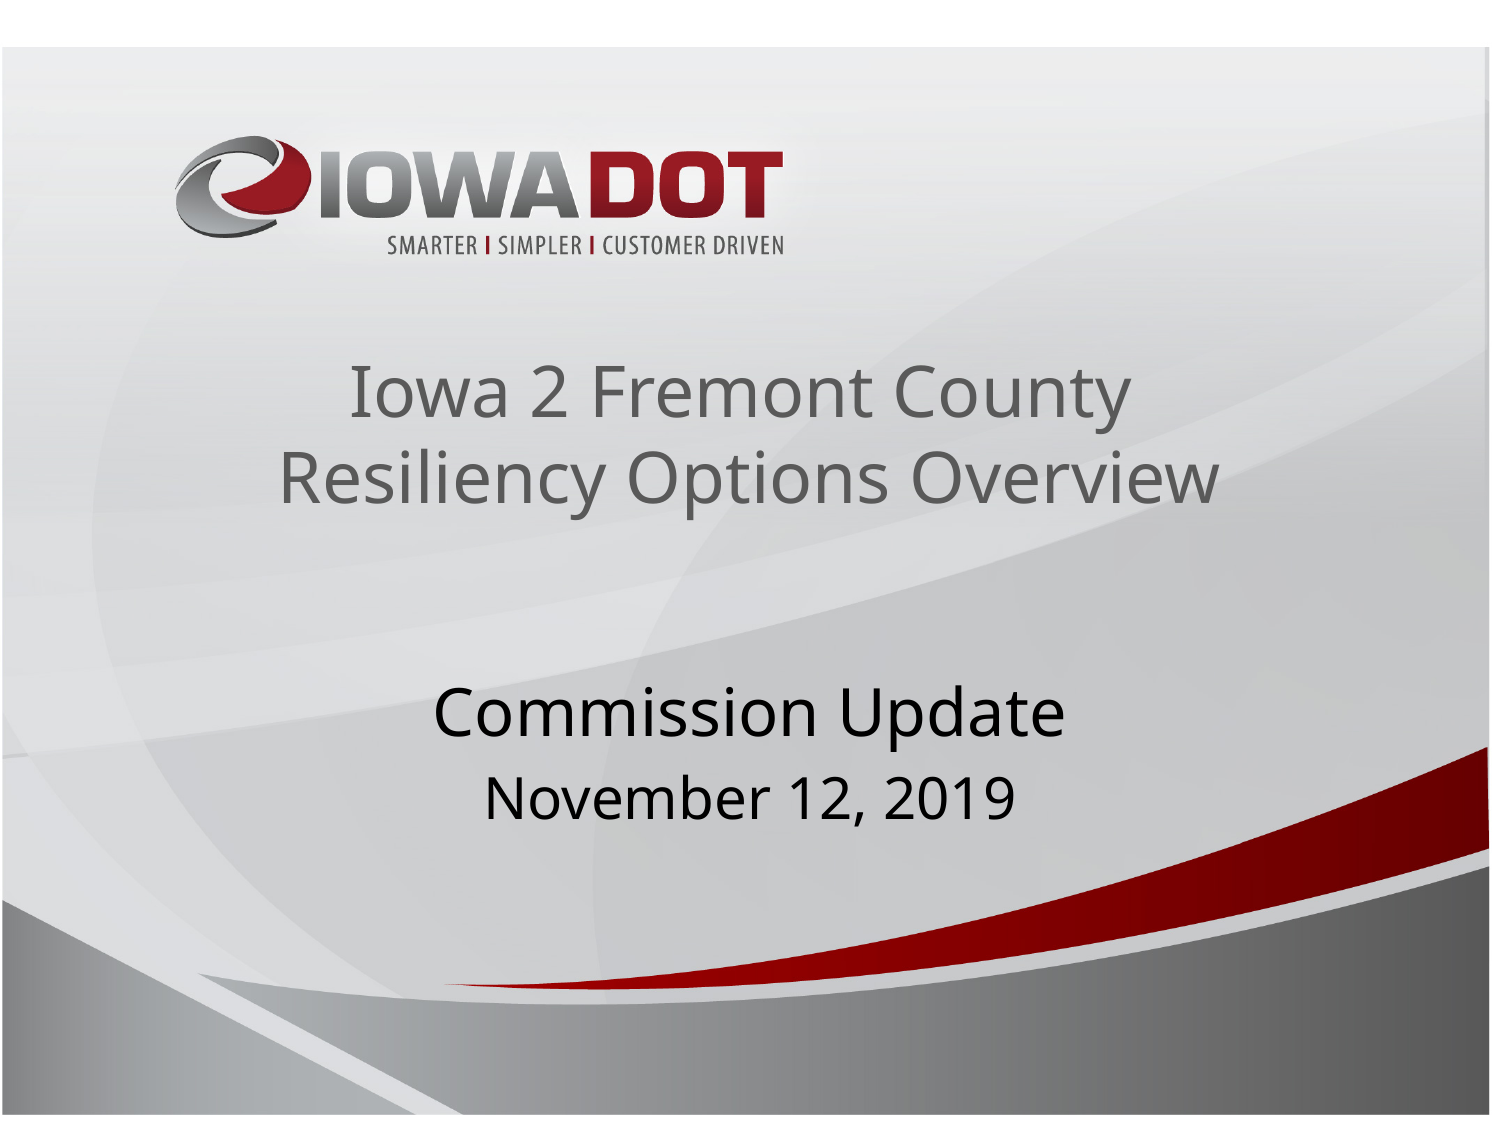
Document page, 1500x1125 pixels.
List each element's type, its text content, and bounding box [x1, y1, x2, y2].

picture [0, 0, 1500, 1125]
subtitle Commission Update November 12, 2019 [226, 662, 1274, 850]
title Iowa 2 Fremont County Resiliency Options Overview [72, 337, 1428, 526]
